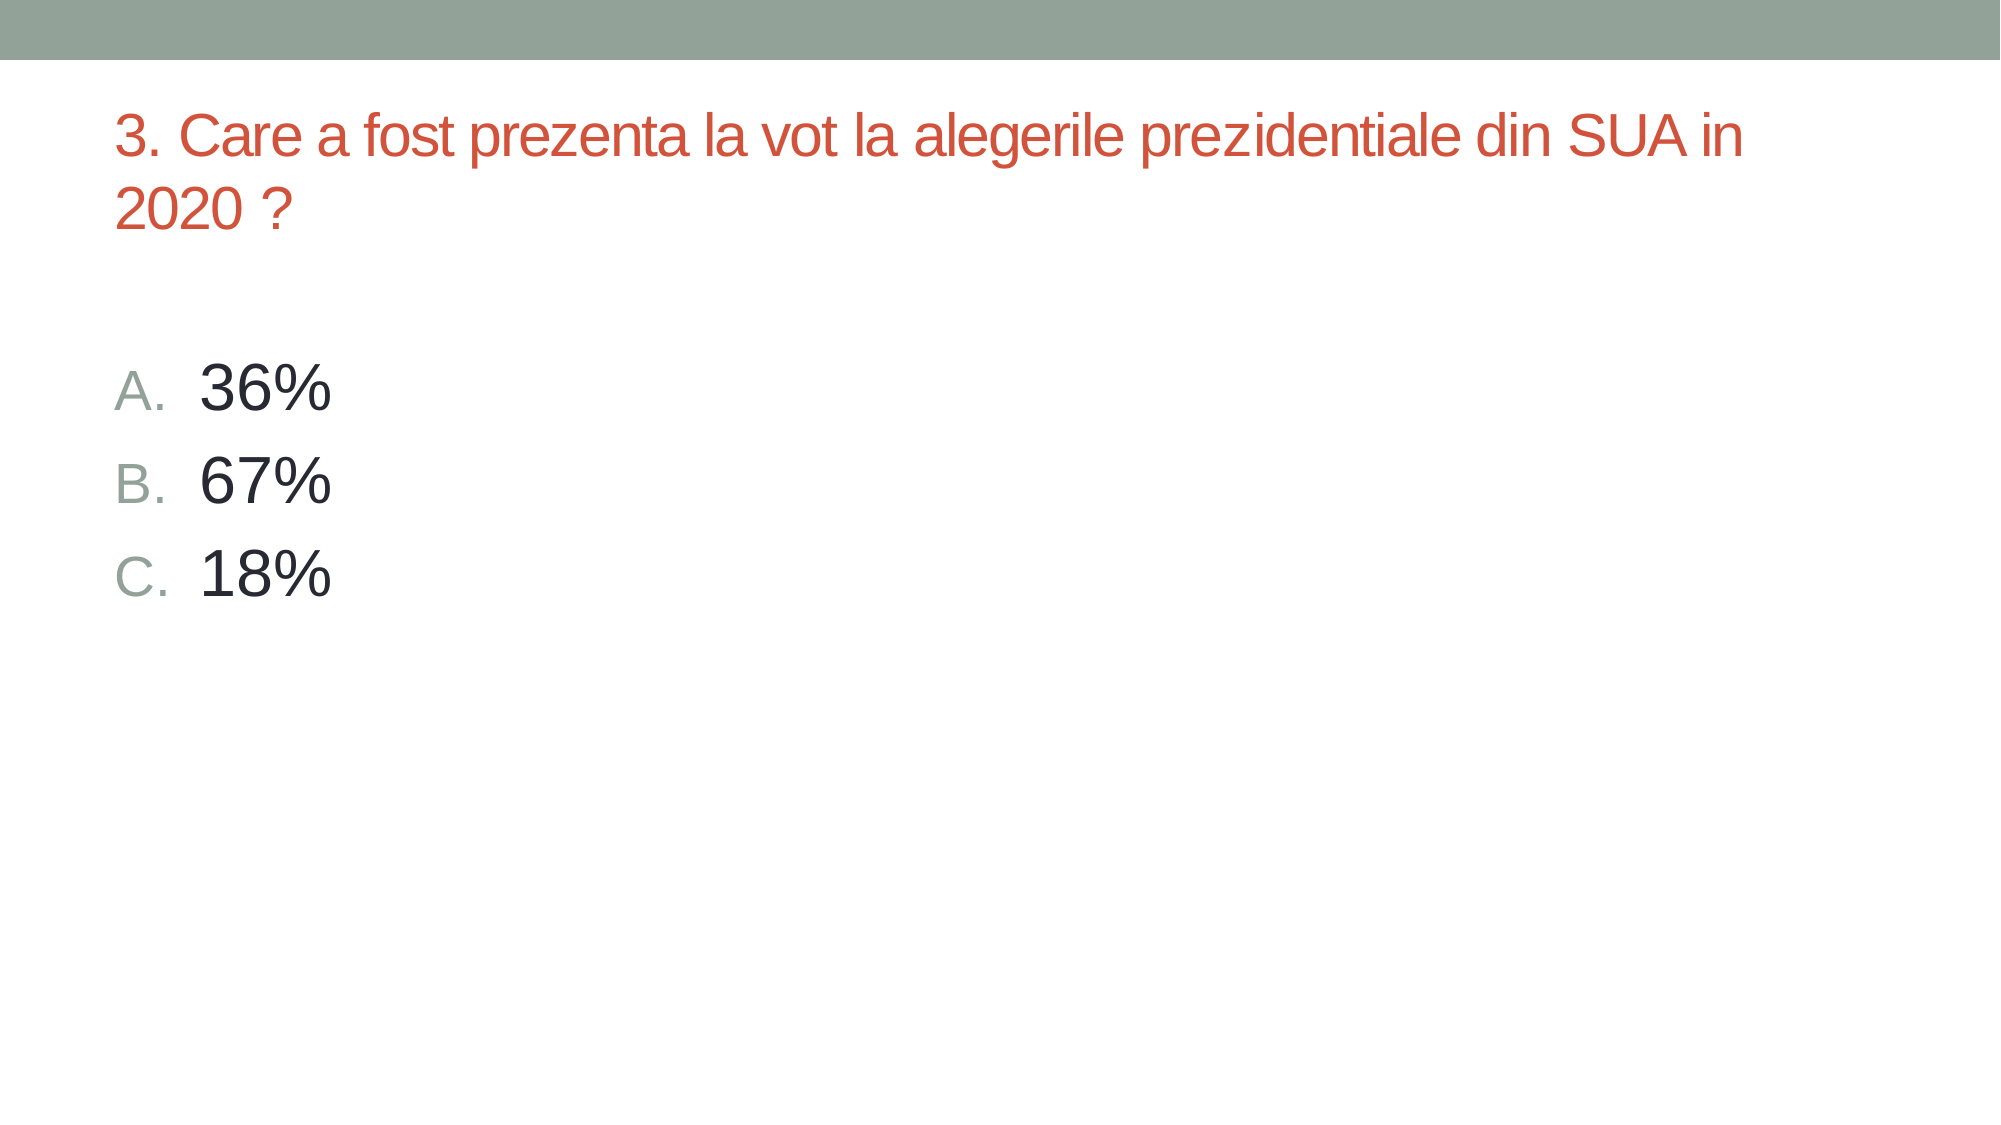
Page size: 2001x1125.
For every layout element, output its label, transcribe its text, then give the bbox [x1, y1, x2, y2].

list 36% 67% 18% [99, 262, 1900, 1063]
title 3. Care a fost prezenta la vot la alegerile prezidentiale din SUA in 2020 ? [99, 87, 1900, 250]
